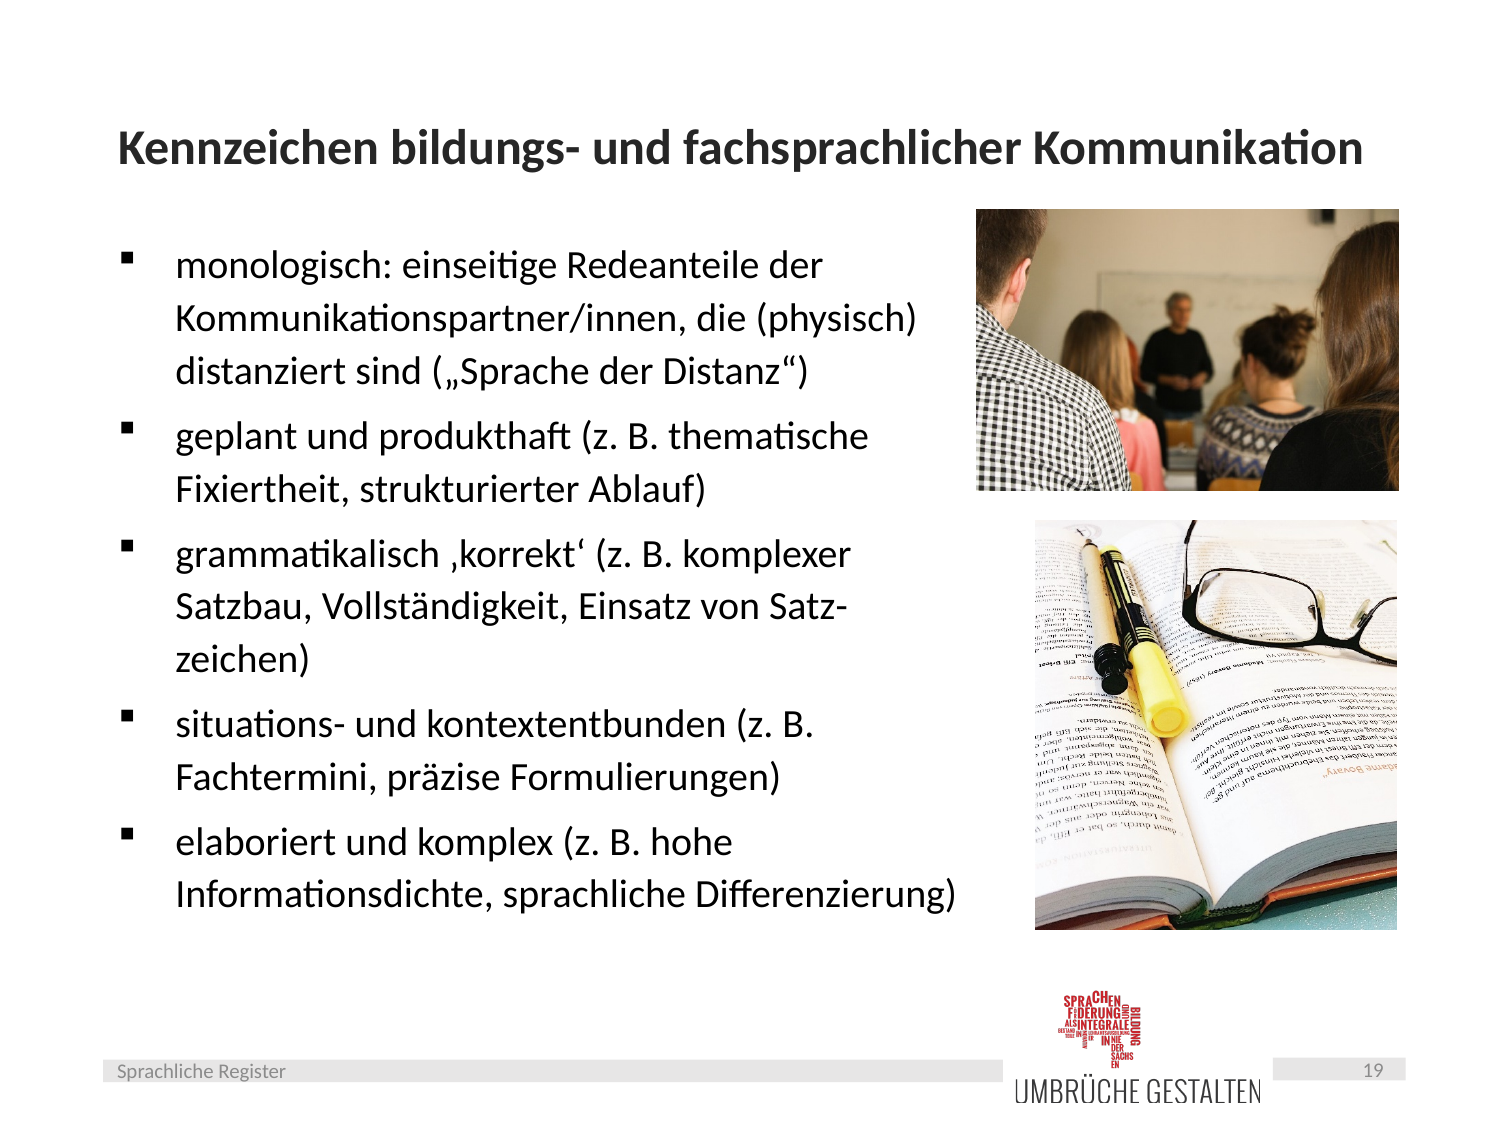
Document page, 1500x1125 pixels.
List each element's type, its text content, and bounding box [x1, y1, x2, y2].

list monologisch: einseitige Redeanteile der Kommunikationspartner/innen, die (physisch) distanziert sind („Sprache der Distanz“) geplant und produkthaft (z. B. thematische Fixiertheit, strukturierter Ablauf) grammatikalisch ‚korrekt‘ (z. B. komplexer Satzbau, Vollständigkeit, Einsatz von Satz-zeichen) situations- und kontextentbunden (z. B. Fachtermini, präzise Formulierungen) elaboriert und komplex (z. B. hohe Informationsdichte, sprachliche Differenzierung) [103, 226, 977, 973]
title Kennzeichen bildungs- und fachsprachlicher Kommunikation [103, 86, 1397, 210]
picture [1034, 520, 1397, 930]
footer Sprachliche Register [102, 1057, 1004, 1083]
picture [976, 209, 1399, 491]
slide_number 19 [1279, 1039, 1399, 1100]
